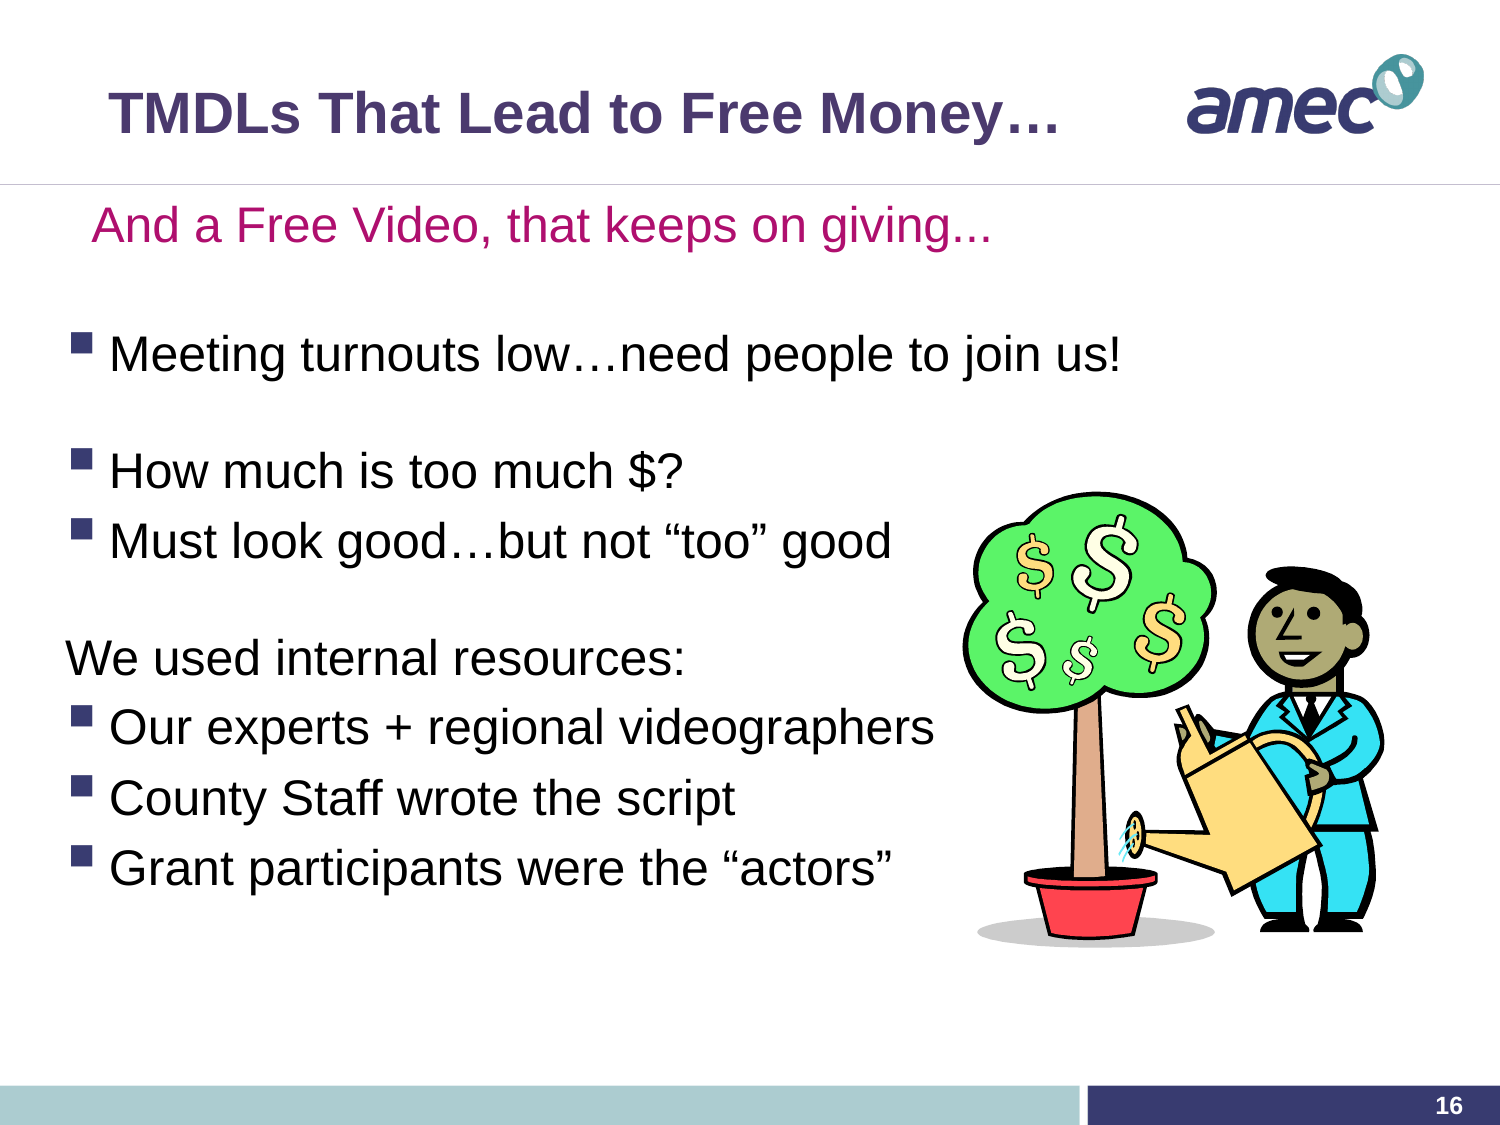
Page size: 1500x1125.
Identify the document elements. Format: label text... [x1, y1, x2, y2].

picture [1187, 54, 1424, 134]
text_box And a Free Video, that keeps on giving... [76, 184, 1424, 327]
picture [962, 491, 1388, 948]
picture [0, 1084, 1500, 1125]
list Meeting turnouts low…need people to join us! How much is too much $? Must look good…but not “too” good We used internal resources: Our experts + regional videographers County Staff wrote the script Grant participants were the “actors” [50, 314, 1459, 1025]
title TMDLs That Lead to Free Money… [76, 35, 1105, 184]
